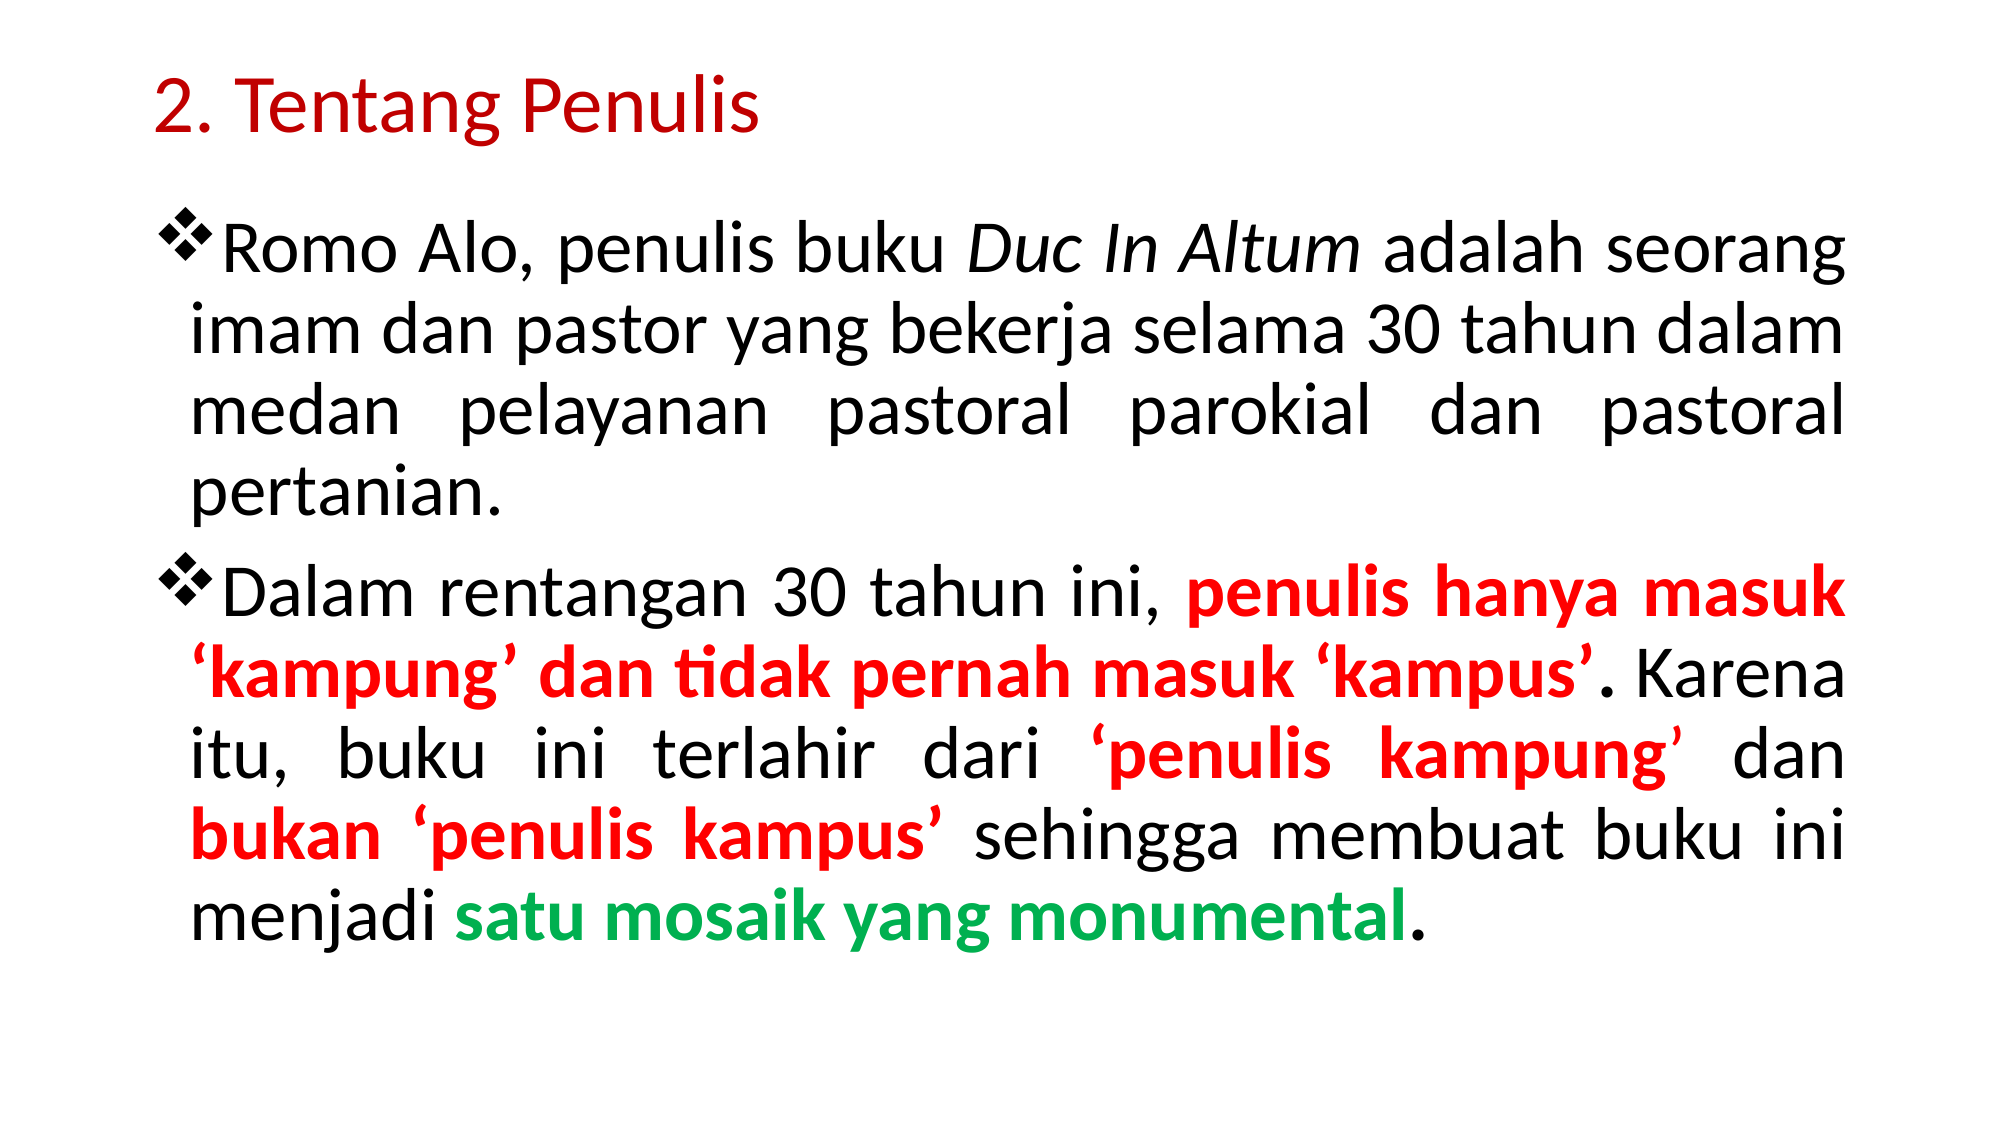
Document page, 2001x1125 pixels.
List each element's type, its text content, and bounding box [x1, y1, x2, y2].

title 2. Tentang Penulis [137, 33, 1863, 159]
list Romo Alo, penulis buku Duc In Altum adalah seorang imam dan pastor yang bekerja selama 30 tahun dalam medan pelayanan pastoral parokial dan pastoral pertanian. Dalam rentangan 30 tahun ini, penulis hanya masuk ‘kampung’ dan tidak pernah masuk ‘kampus’. Karena itu, buku ini terlahir dari ‘penulis kampung’ dan bukan ‘penulis kampus’ sehingga membuat buku ini menjadi satu mosaik yang monumental. [137, 200, 1863, 1014]
